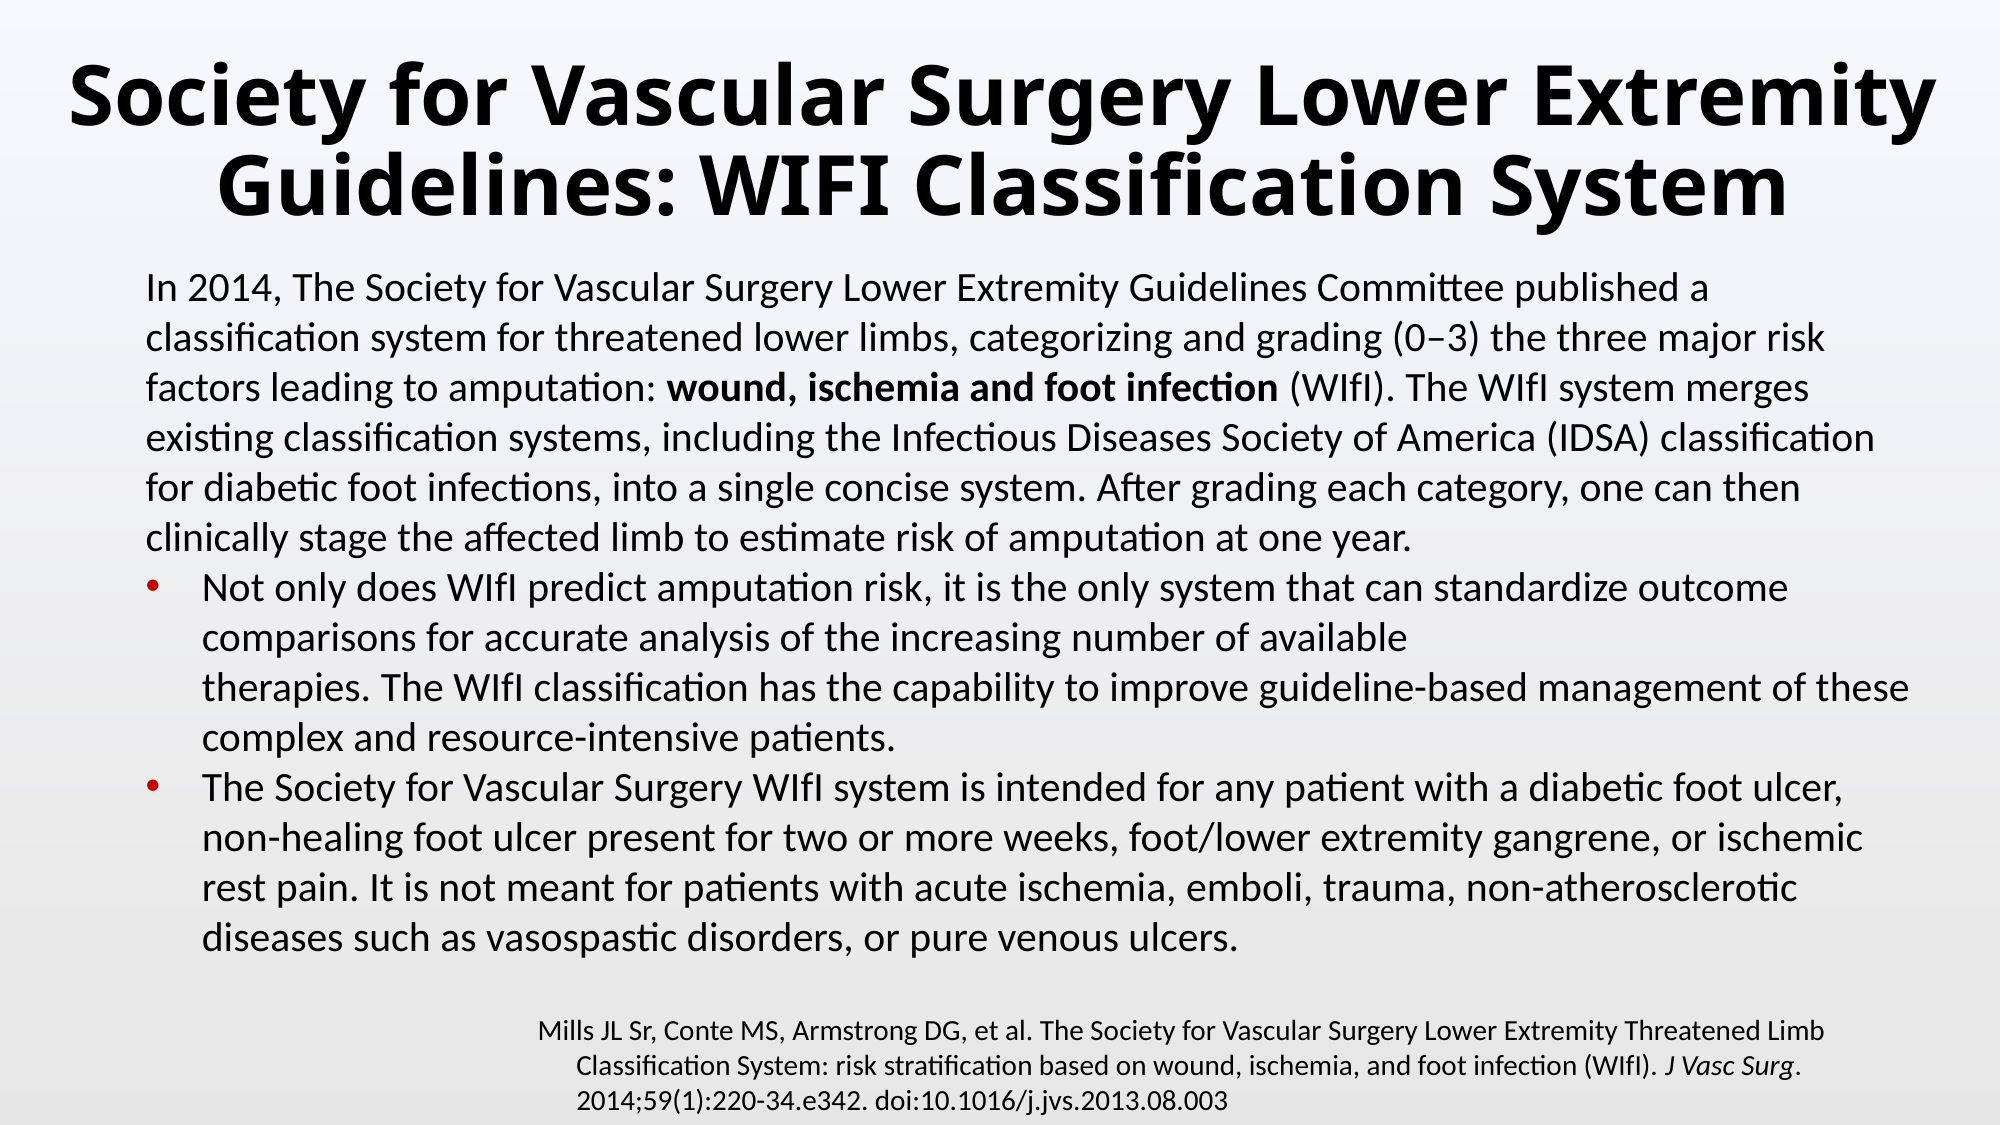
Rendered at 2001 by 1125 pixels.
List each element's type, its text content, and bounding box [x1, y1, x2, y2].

text_box In 2014, The Society for Vascular Surgery Lower Extremity Guidelines Committee published a classification system for threatened lower limbs, categorizing and grading (0–3) the three major risk factors leading to amputation: wound, ischemia and foot infection (WIfI). The WIfI system merges existing classification systems, including the Infectious Diseases Society of America (IDSA) classification for diabetic foot infections, into a single concise system. After grading each category, one can then clinically stage the affected limb to estimate risk of amputation at one year. Not only does WIfI predict amputation risk, it is the only system that can standardize outcome comparisons for accurate analysis of the increasing number of available therapies. The WIfI classification has the capability to improve guideline-based management of these complex and resource-intensive patients. The Society for Vascular Surgery WIfI system is intended for any patient with a diabetic foot ulcer, non-healing foot ulcer present for two or more weeks, foot/lower extremity gangrene, or ischemic rest pain. It is not meant for patients with acute ischemia, emboli, trauma, non-atherosclerotic diseases such as vasospastic disorders, or pure venous ulcers. [130, 252, 1933, 968]
text_box Mills JL Sr, Conte MS, Armstrong DG, et al. The Society for Vascular Surgery Lower Extremity Threatened Limb Classification System: risk stratification based on wound, ischemia, and foot infection (WIfI). J Vasc Surg. 2014;59(1):220-34.e342. doi:10.1016/j.jvs.2013.08.003 [522, 1003, 1984, 1124]
title Society for Vascular Surgery Lower Extremity Guidelines: WIFI Classification System [27, 35, 1981, 253]
